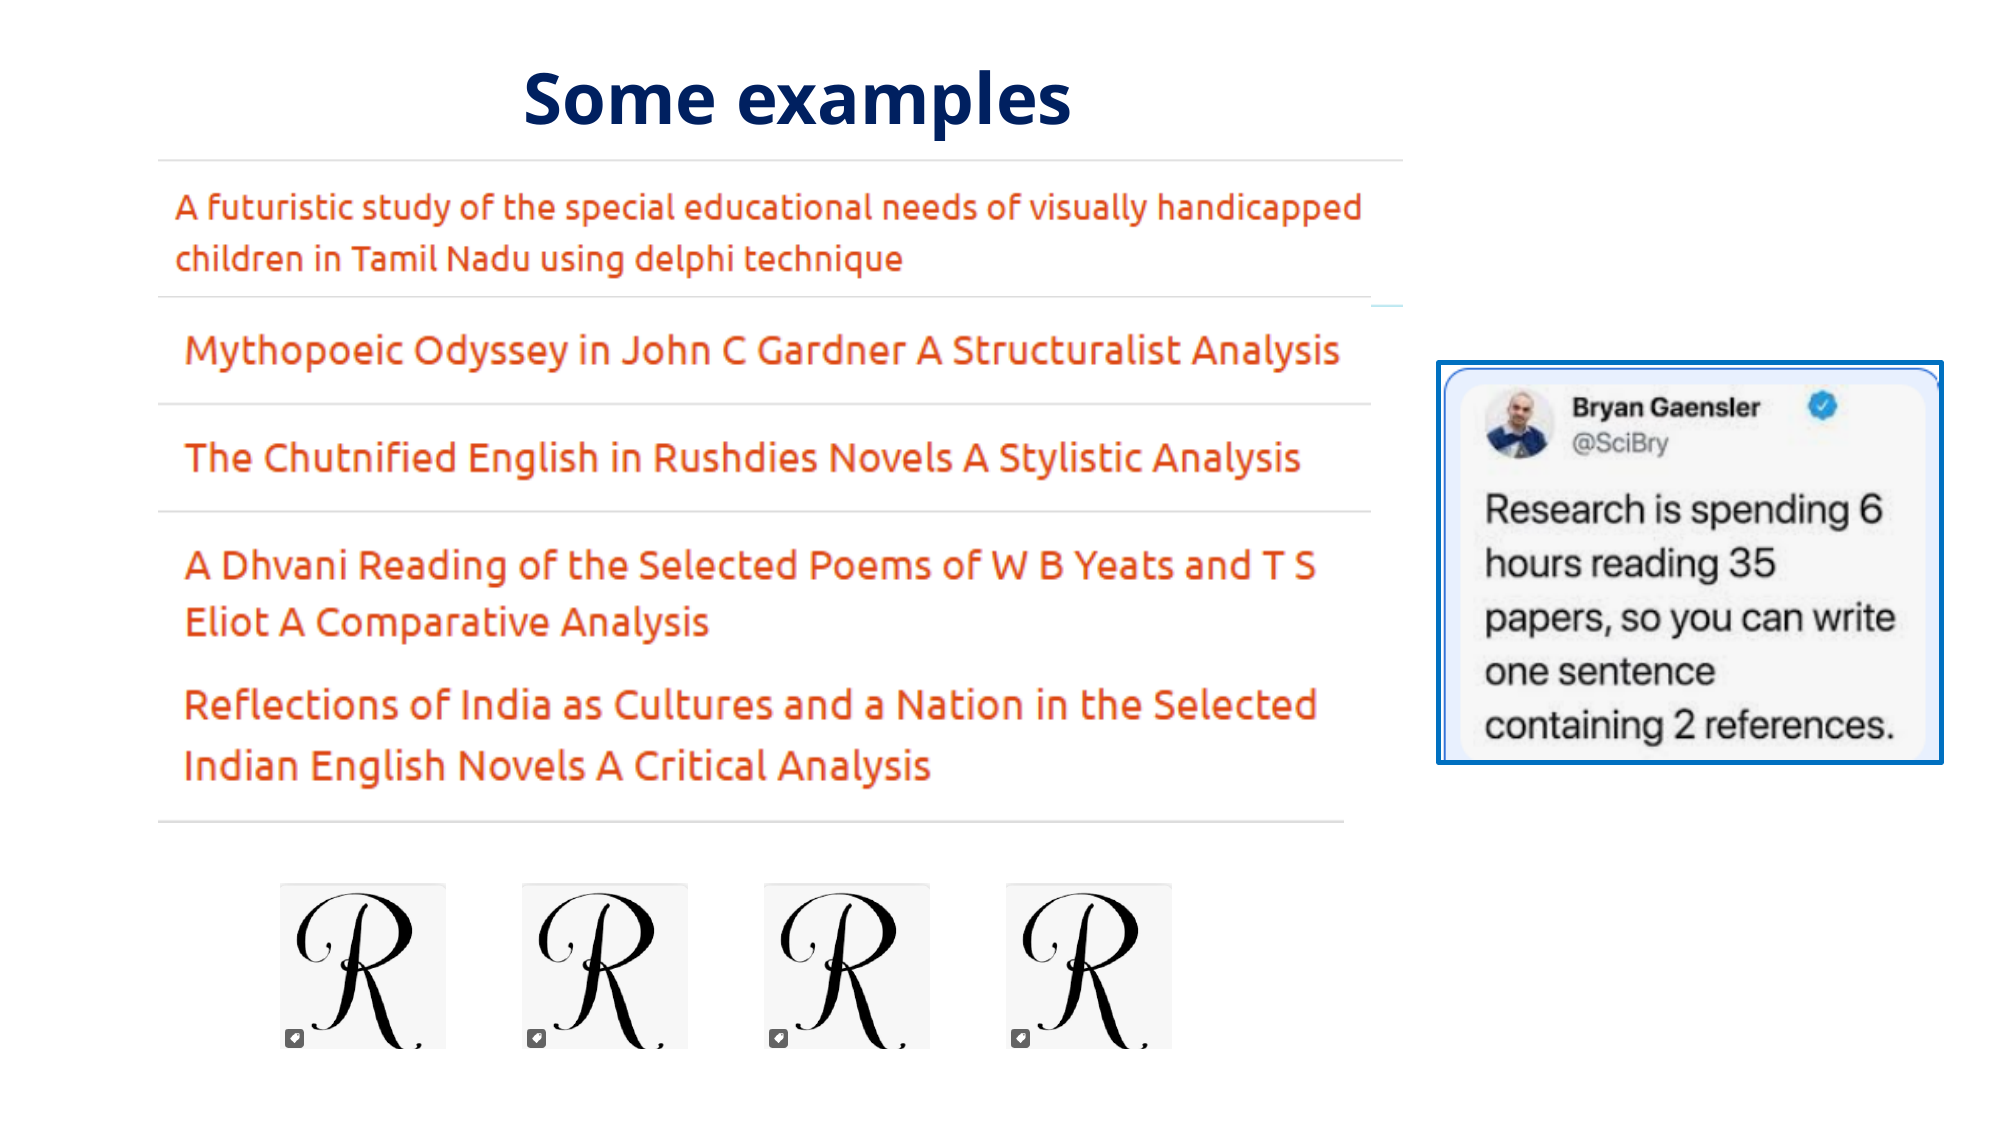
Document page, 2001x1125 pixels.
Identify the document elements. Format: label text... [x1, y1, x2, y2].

picture [158, 158, 1403, 823]
picture [280, 883, 446, 1049]
picture [1441, 365, 1939, 760]
picture [522, 883, 688, 1049]
picture [764, 883, 930, 1049]
text_box Some examples [218, 0, 1379, 147]
picture [1006, 883, 1172, 1049]
